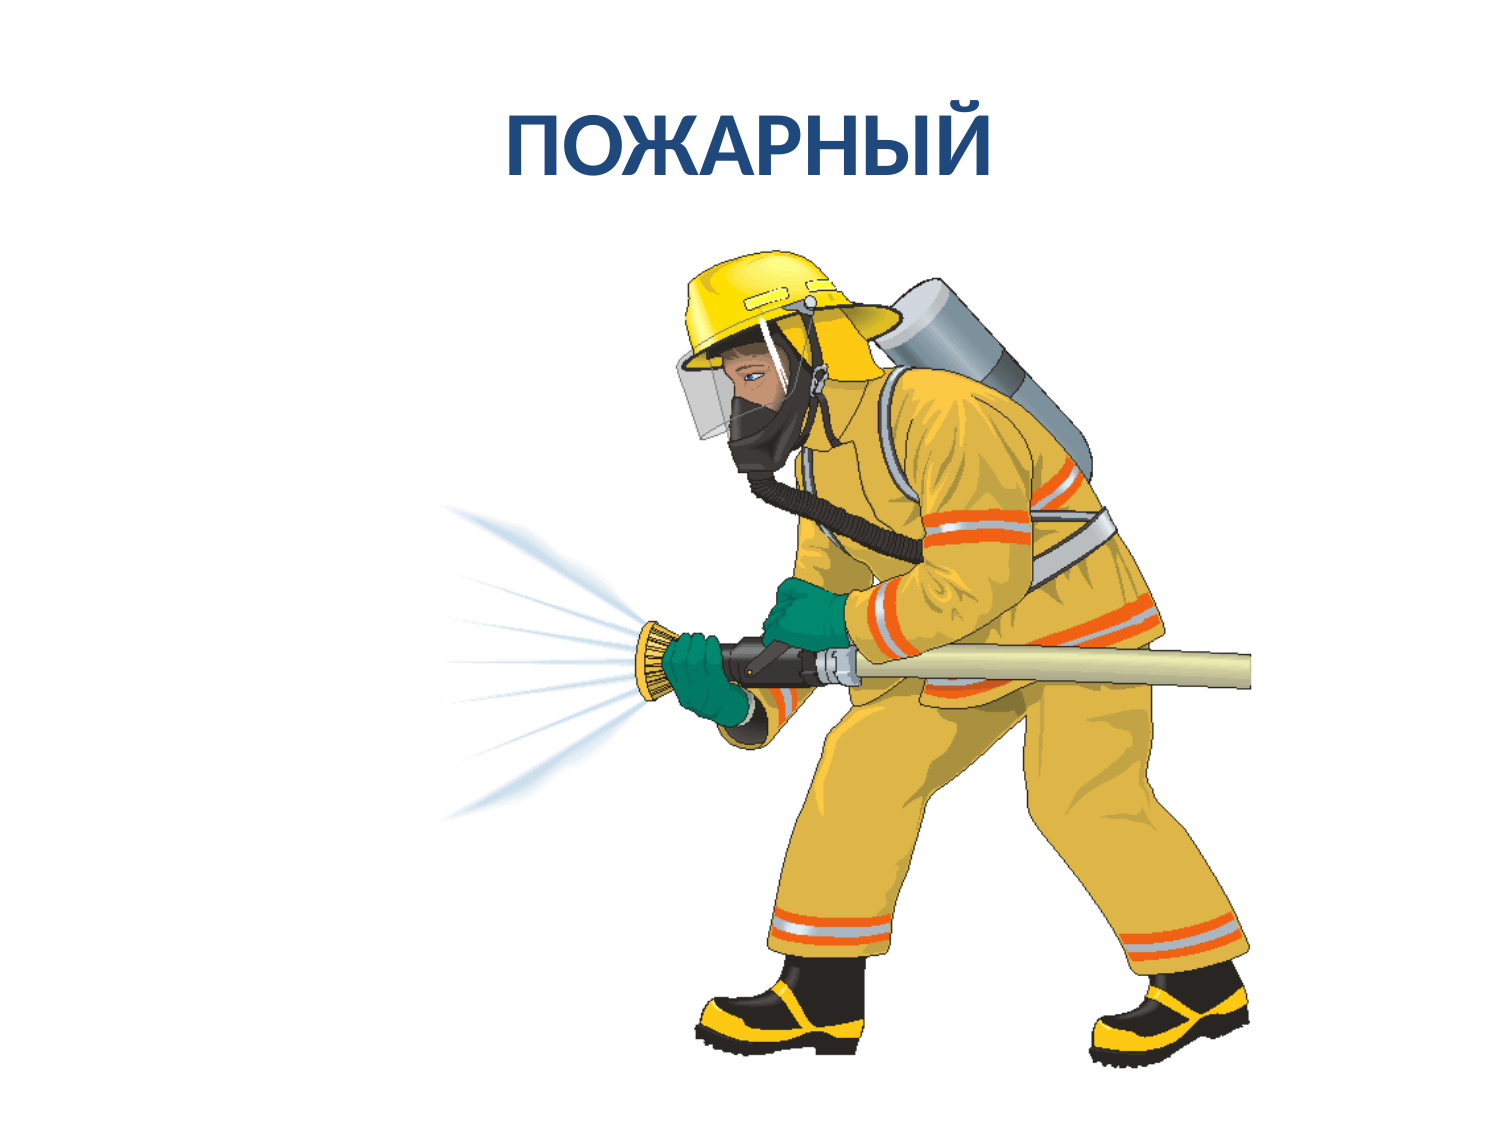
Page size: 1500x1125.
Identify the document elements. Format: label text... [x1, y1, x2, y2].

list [420, 249, 1254, 1071]
title ПОЖАРНЫЙ [75, 45, 1425, 233]
